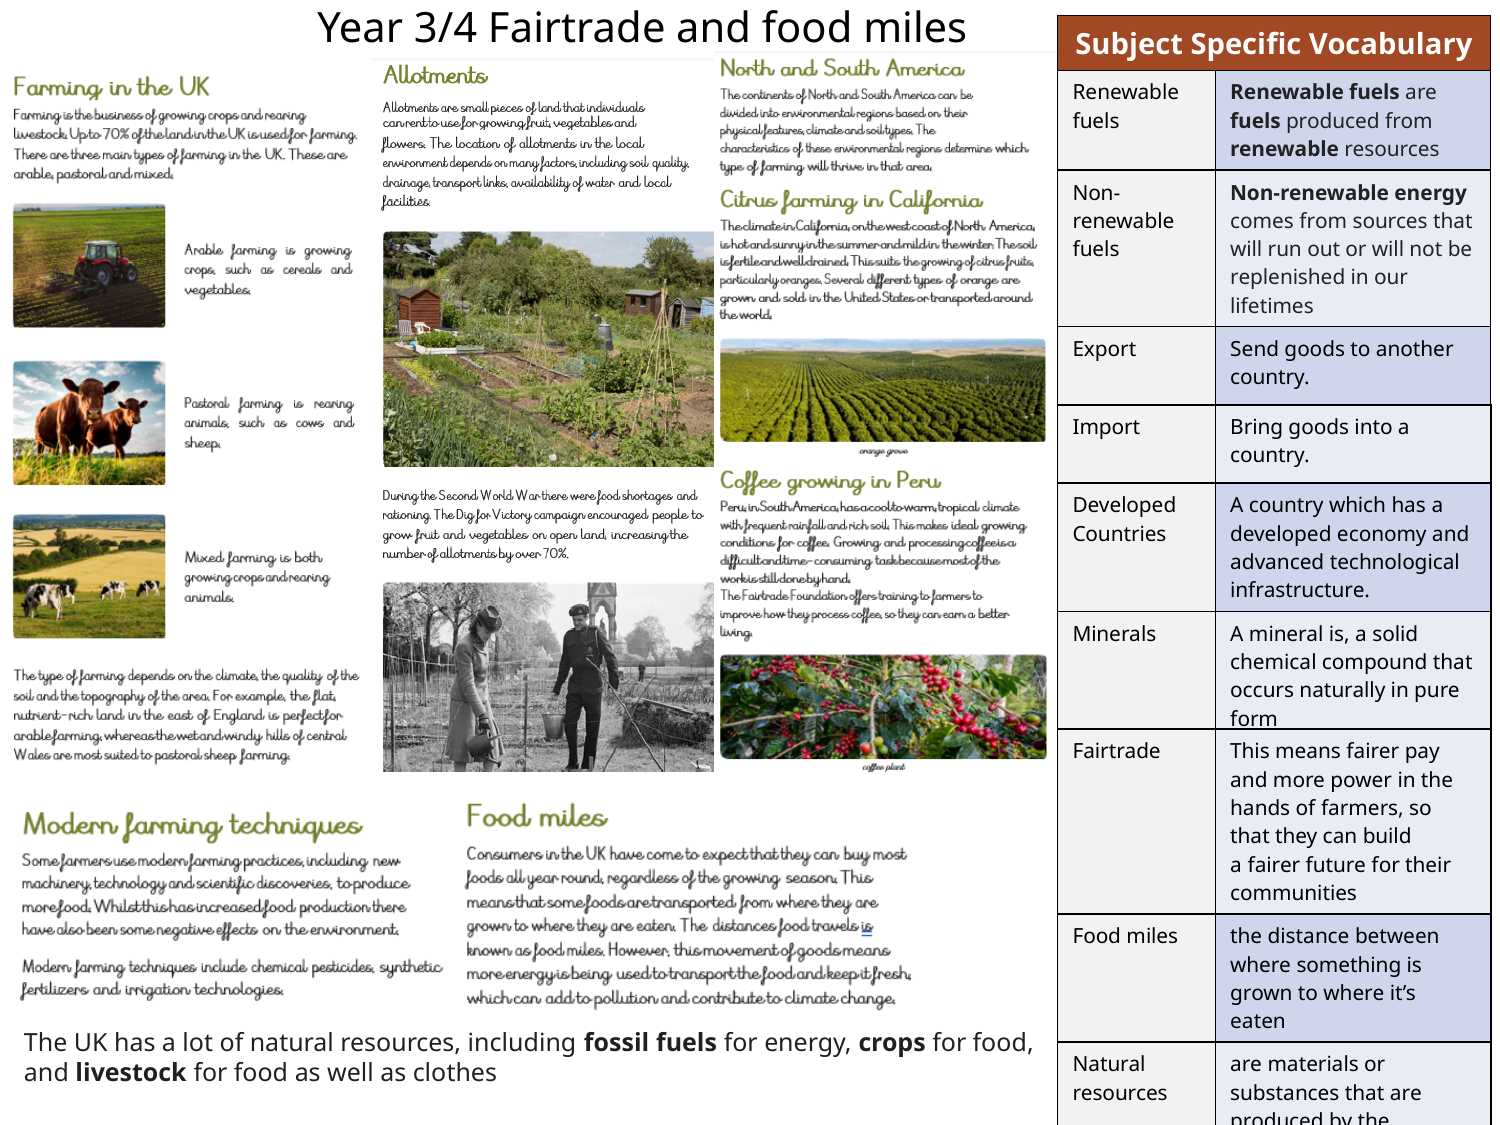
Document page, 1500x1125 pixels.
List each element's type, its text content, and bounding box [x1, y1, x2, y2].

table_header Subject Specific Vocabulary [1058, 16, 1490, 70]
table_cell Minerals [1062, 612, 1215, 728]
table_cell Developed Countries [1062, 484, 1215, 611]
text_box The UK has a lot of natural resources, including fossil fuels for energy, crops for food, and livestock for food as well as clothes [9, 1019, 1057, 1094]
picture [0, 50, 1057, 782]
table_cell Non-renewable energy comes from sources that will run out or will not be replenished in our lifetimes [1216, 171, 1490, 326]
table_cell are materials or substances that are produced by the environment. [1216, 1043, 1490, 1125]
picture [460, 791, 920, 1022]
table_cell Natural resources [1058, 1043, 1215, 1125]
table_cell Send goods to another country. [1216, 327, 1490, 404]
table_header This means fairer pay and more power in the hands of farmers, so that they can build a fairer future for their communities [1216, 730, 1490, 913]
picture [8, 791, 458, 1006]
table_cell the distance between where something is grown to where it’s eaten [1216, 915, 1490, 1041]
table_cell Import [1062, 406, 1215, 482]
table_header Fairtrade [1058, 730, 1215, 913]
table_cell A mineral is, a solid chemical compound that occurs naturally in pure form [1216, 612, 1490, 728]
table_cell Renewable fuels [1062, 71, 1215, 169]
title Year 3/4 Fairtrade and food miles [166, 37, 1057, 59]
table_cell Non-renewable fuels [1062, 171, 1215, 326]
table_cell Food miles [1058, 915, 1215, 1041]
table_cell Renewable fuels are fuels produced from renewable resources [1216, 71, 1490, 169]
table_cell A country which has a developed economy and advanced technological infrastructure. [1216, 484, 1490, 611]
table_cell Bring goods into a country. [1216, 406, 1490, 482]
table_cell Export [1062, 327, 1215, 404]
